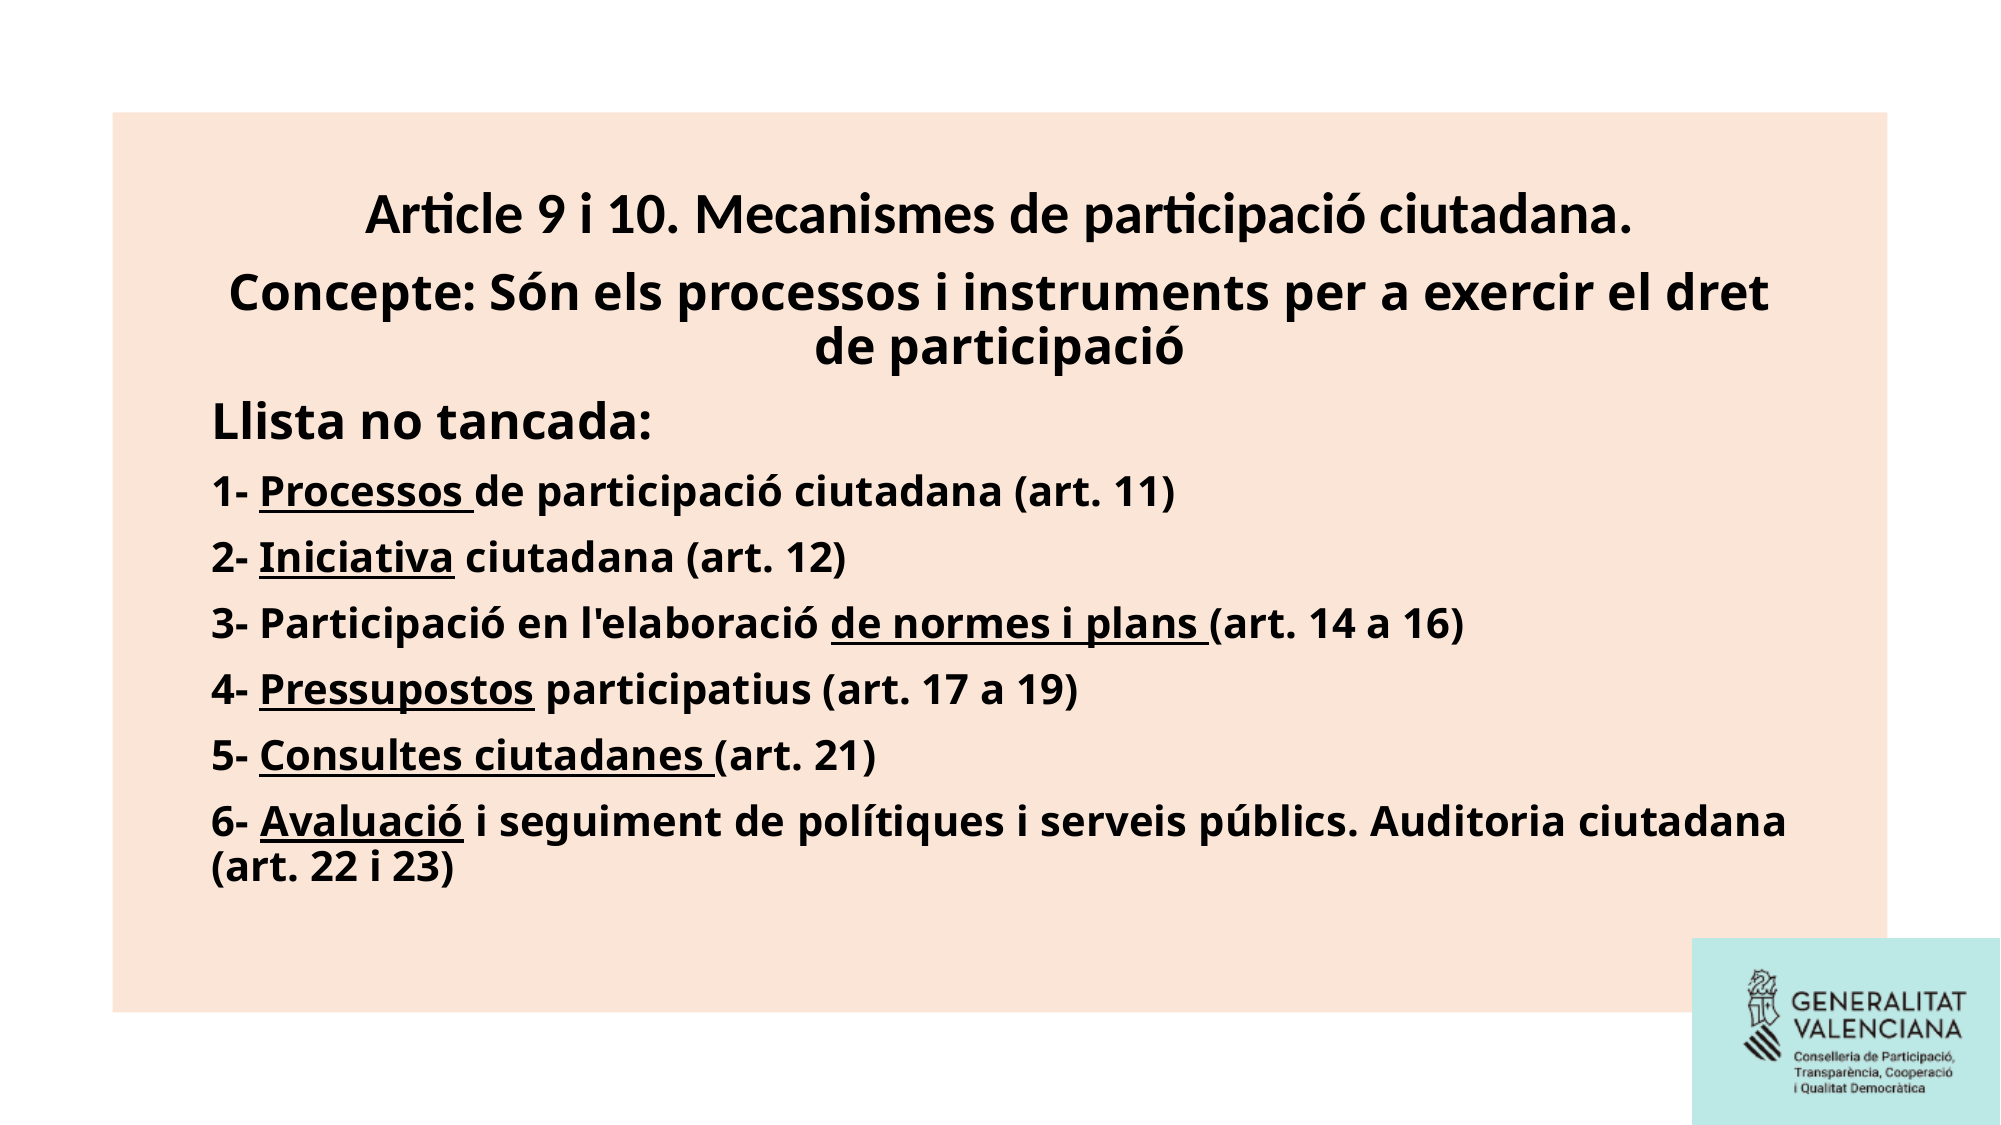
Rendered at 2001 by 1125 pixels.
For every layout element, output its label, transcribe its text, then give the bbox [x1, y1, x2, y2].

picture [1692, 938, 2000, 1125]
subtitle Article 9 i 10. Mecanismes de participació ciutadana. Concepte: Són els processos i instruments per a exercir el dret de participació Llista no tancada: 1- Processos de participació ciutadana (art. 11) 2- Iniciativa ciutadana (art. 12) 3- Participació en l'elaboració de normes i plans (art. 14 a 16) 4- Pressupostos participatius (art. 17 a 19) 5- Consultes ciutadanes (art. 21) 6- Avaluació i seguiment de polítiques i serveis públics. Auditoria ciutadana (art. 22 i 23) [196, 175, 1804, 949]
text_box [0, 0, 2000, 1125]
text_box [111, 111, 1888, 1013]
